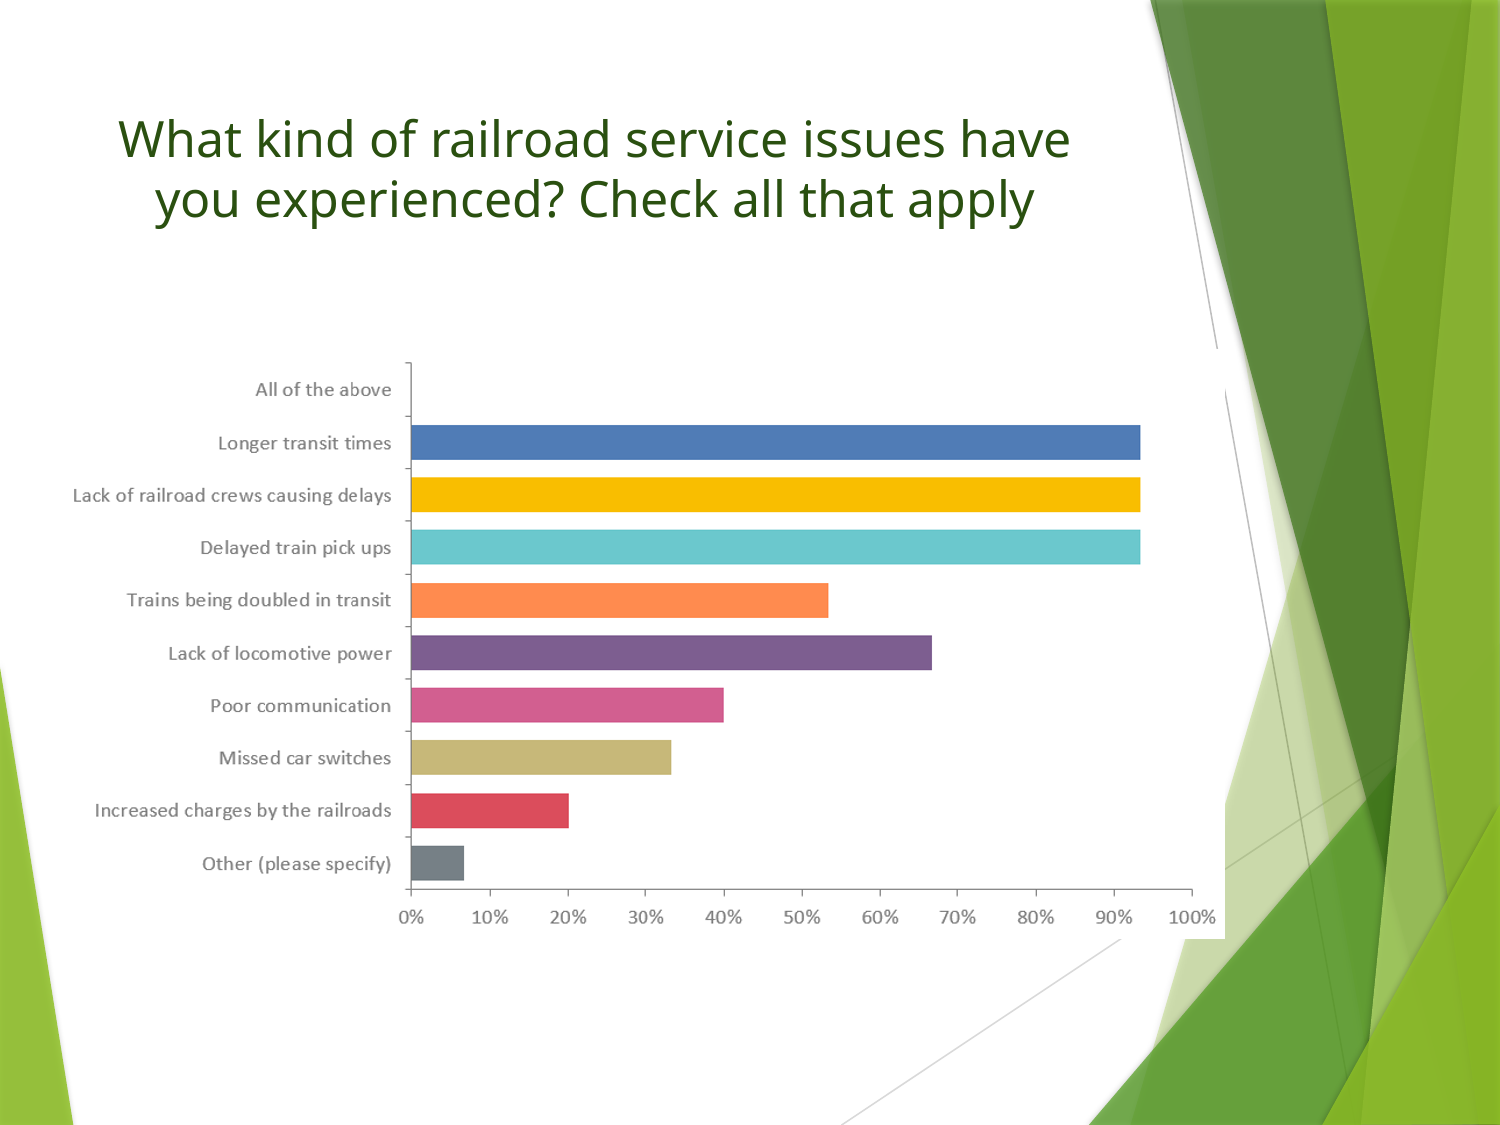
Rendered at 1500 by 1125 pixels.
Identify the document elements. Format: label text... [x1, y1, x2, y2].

title What kind of railroad service issues have you experienced? Check all that apply [75, 99, 1117, 317]
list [61, 349, 1226, 940]
